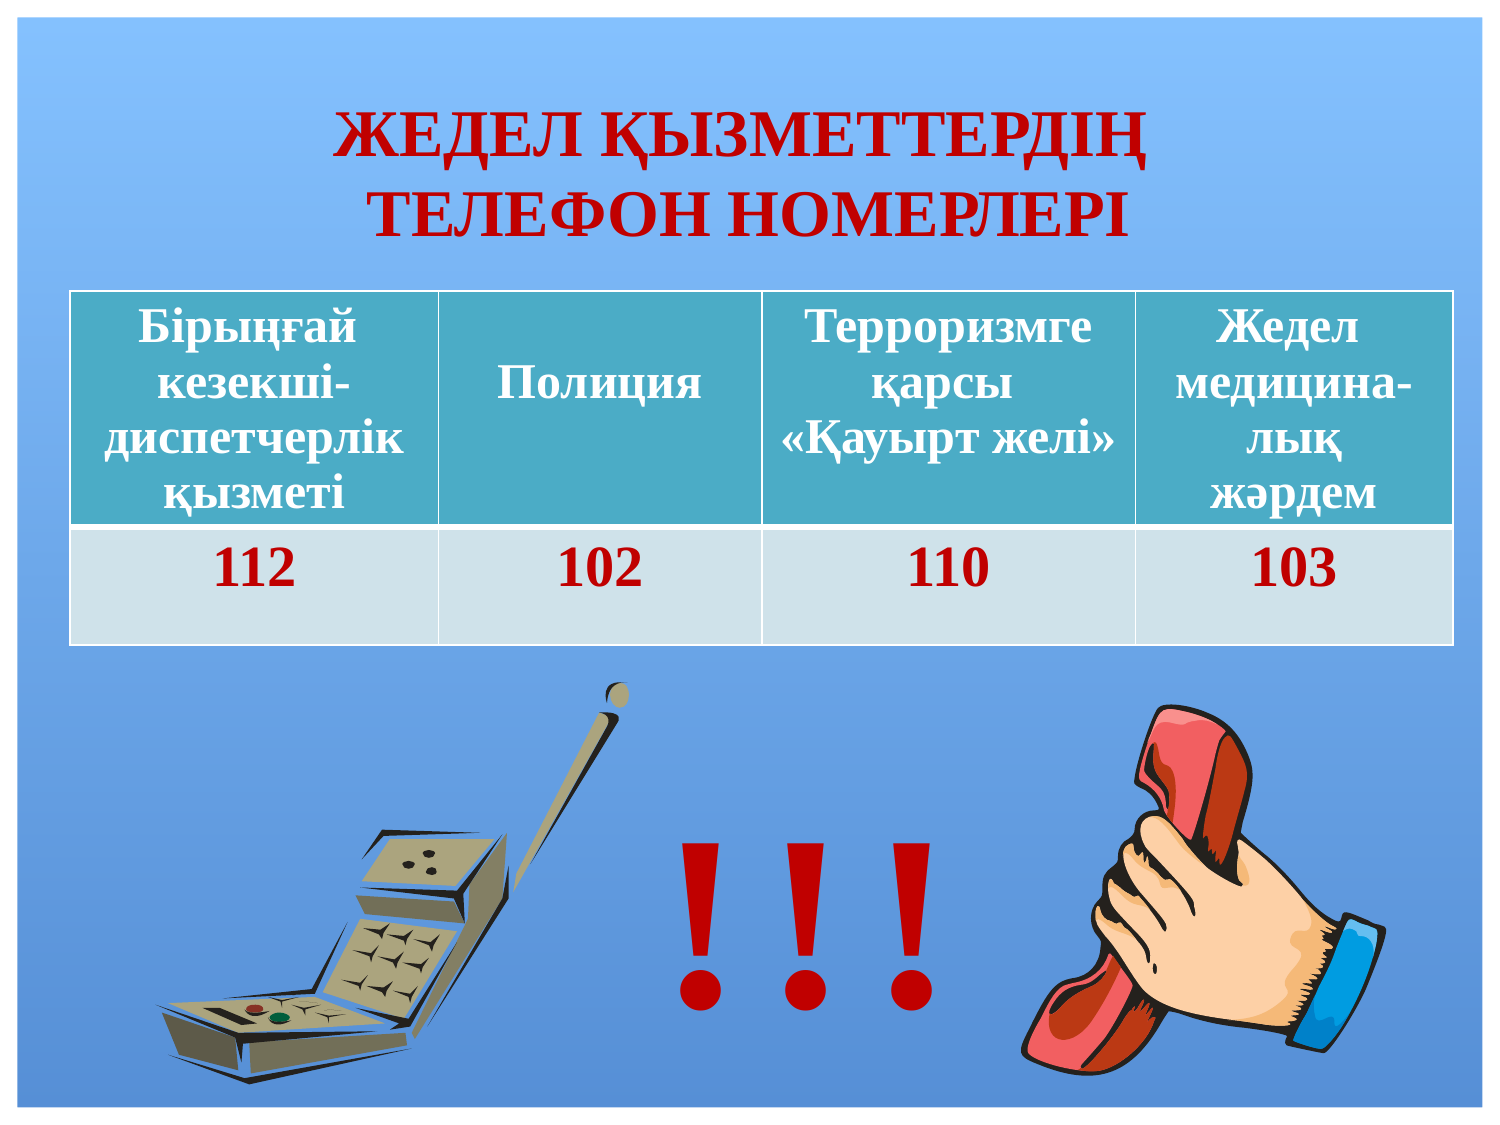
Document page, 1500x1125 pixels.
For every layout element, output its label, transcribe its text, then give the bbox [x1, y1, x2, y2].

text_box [1019, 702, 1390, 1079]
table_cell 112 [71, 530, 438, 644]
text_box ! [855, 750, 947, 1065]
table_header Жедел медицина-лық жәрдем [1136, 292, 1452, 524]
table_cell 103 [1136, 530, 1452, 644]
table_cell 102 [439, 530, 761, 644]
table_cell 110 [763, 530, 1135, 644]
text_box ! [644, 750, 736, 1065]
table_header Терроризмге қарсы «Қауырт желі» [763, 292, 1135, 524]
table_header Бірыңғай кезекші-диспетчерлік қызметі [71, 292, 438, 524]
text_box ! [750, 750, 841, 1065]
text_box [0, 0, 1500, 1125]
text_box ЖЕДЕЛ ҚЫЗМЕТТЕРДІҢ ТЕЛЕФОН НОМЕРЛЕРІ [318, 81, 1180, 257]
table_header Полиция [439, 292, 761, 524]
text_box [152, 679, 634, 1089]
